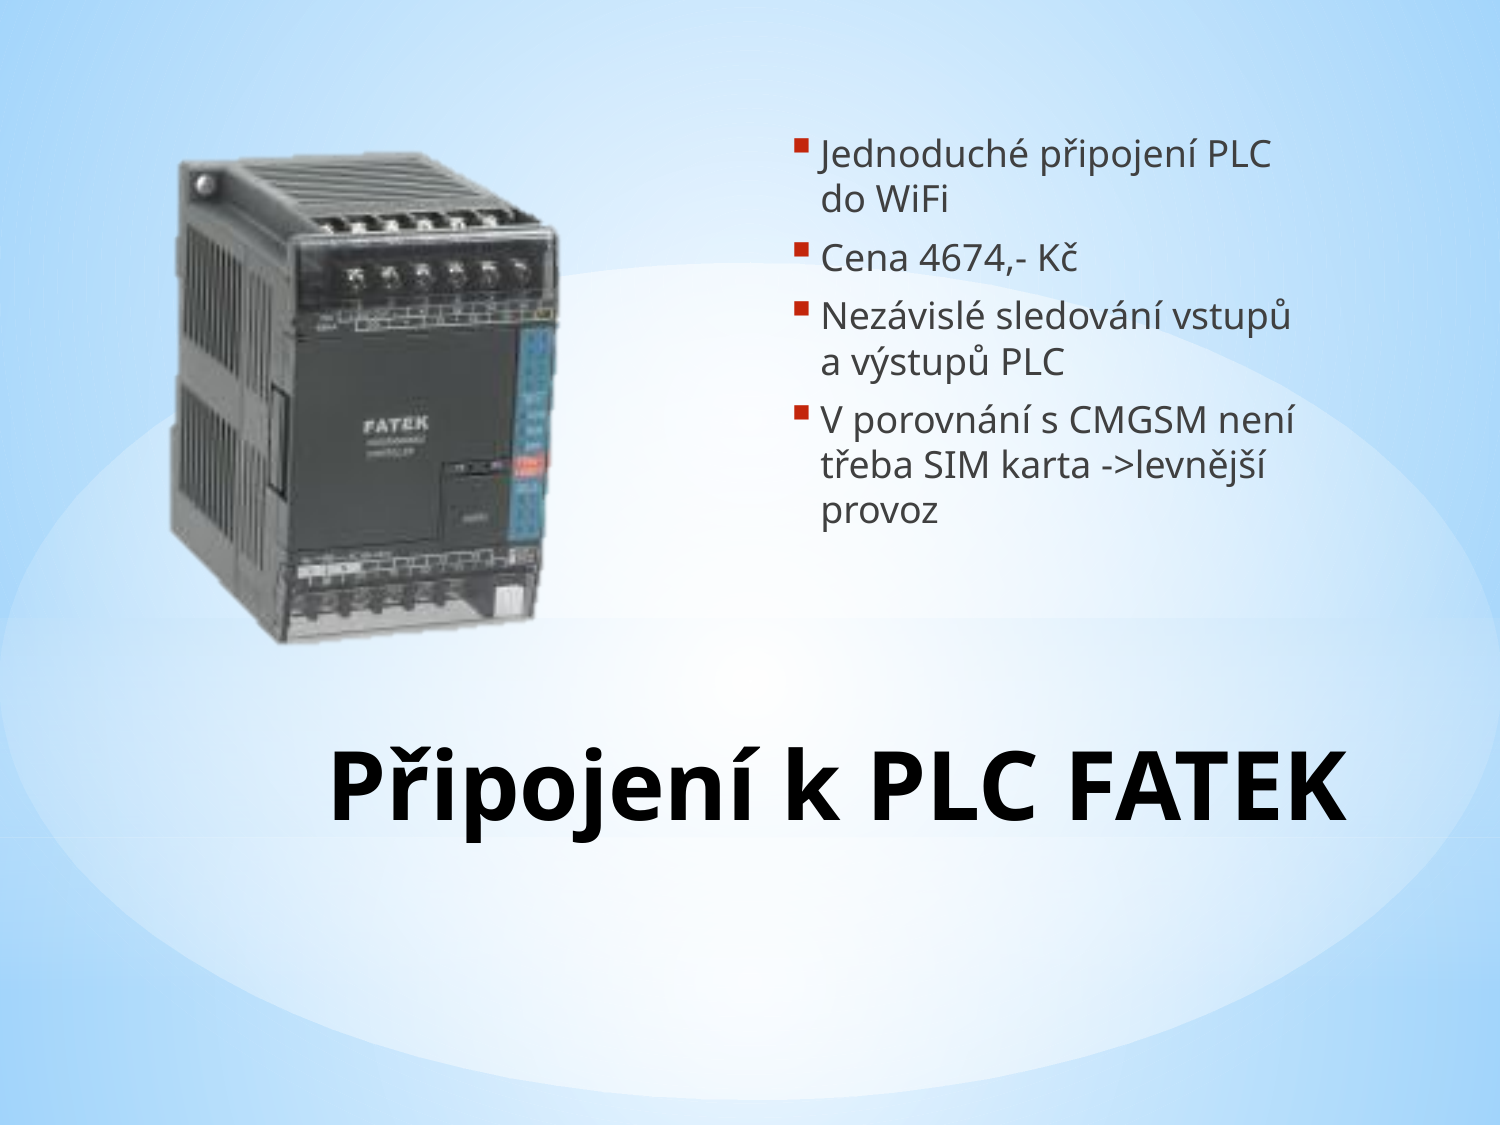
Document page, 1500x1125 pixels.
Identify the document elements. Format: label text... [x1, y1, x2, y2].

list Jednoduché připojení PLC do WiFi Cena 4674,- Kč Nezávislé sledování vstupů a výstupů PLC V porovnání s CMGSM není třeba SIM karta ->levnější provoz [768, 122, 1317, 693]
picture [147, 137, 574, 661]
title Připojení k PLC FATEK [294, 717, 1363, 905]
